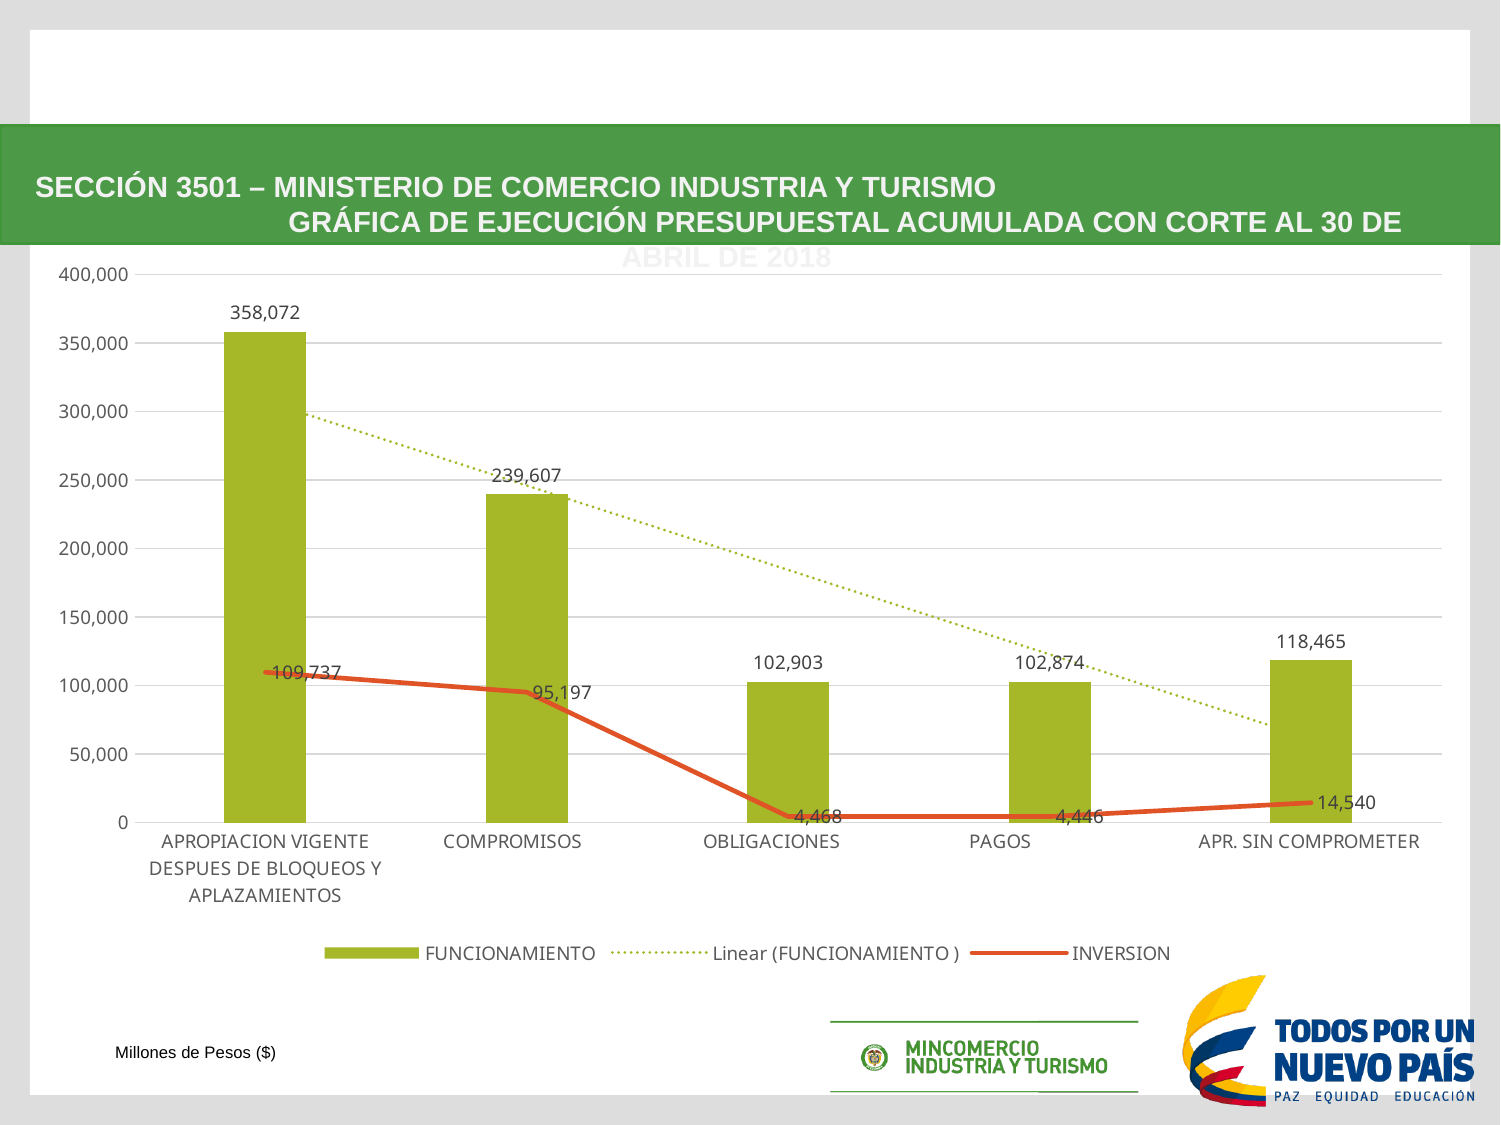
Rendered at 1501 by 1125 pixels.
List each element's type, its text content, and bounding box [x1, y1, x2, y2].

picture [820, 968, 1493, 1115]
text_box SECCIÓN 3501 – MINISTERIO DE COMERCIO INDUSTRIA Y TURISMO GRÁFICA DE EJECUCIÓN PRESUPUESTAL ACUMULADA CON CORTE AL 30 DE ABRIL DE 2018 [17, 160, 1436, 281]
chart [29, 246, 1471, 973]
text_box Millones de Pesos ($) [100, 1034, 313, 1070]
